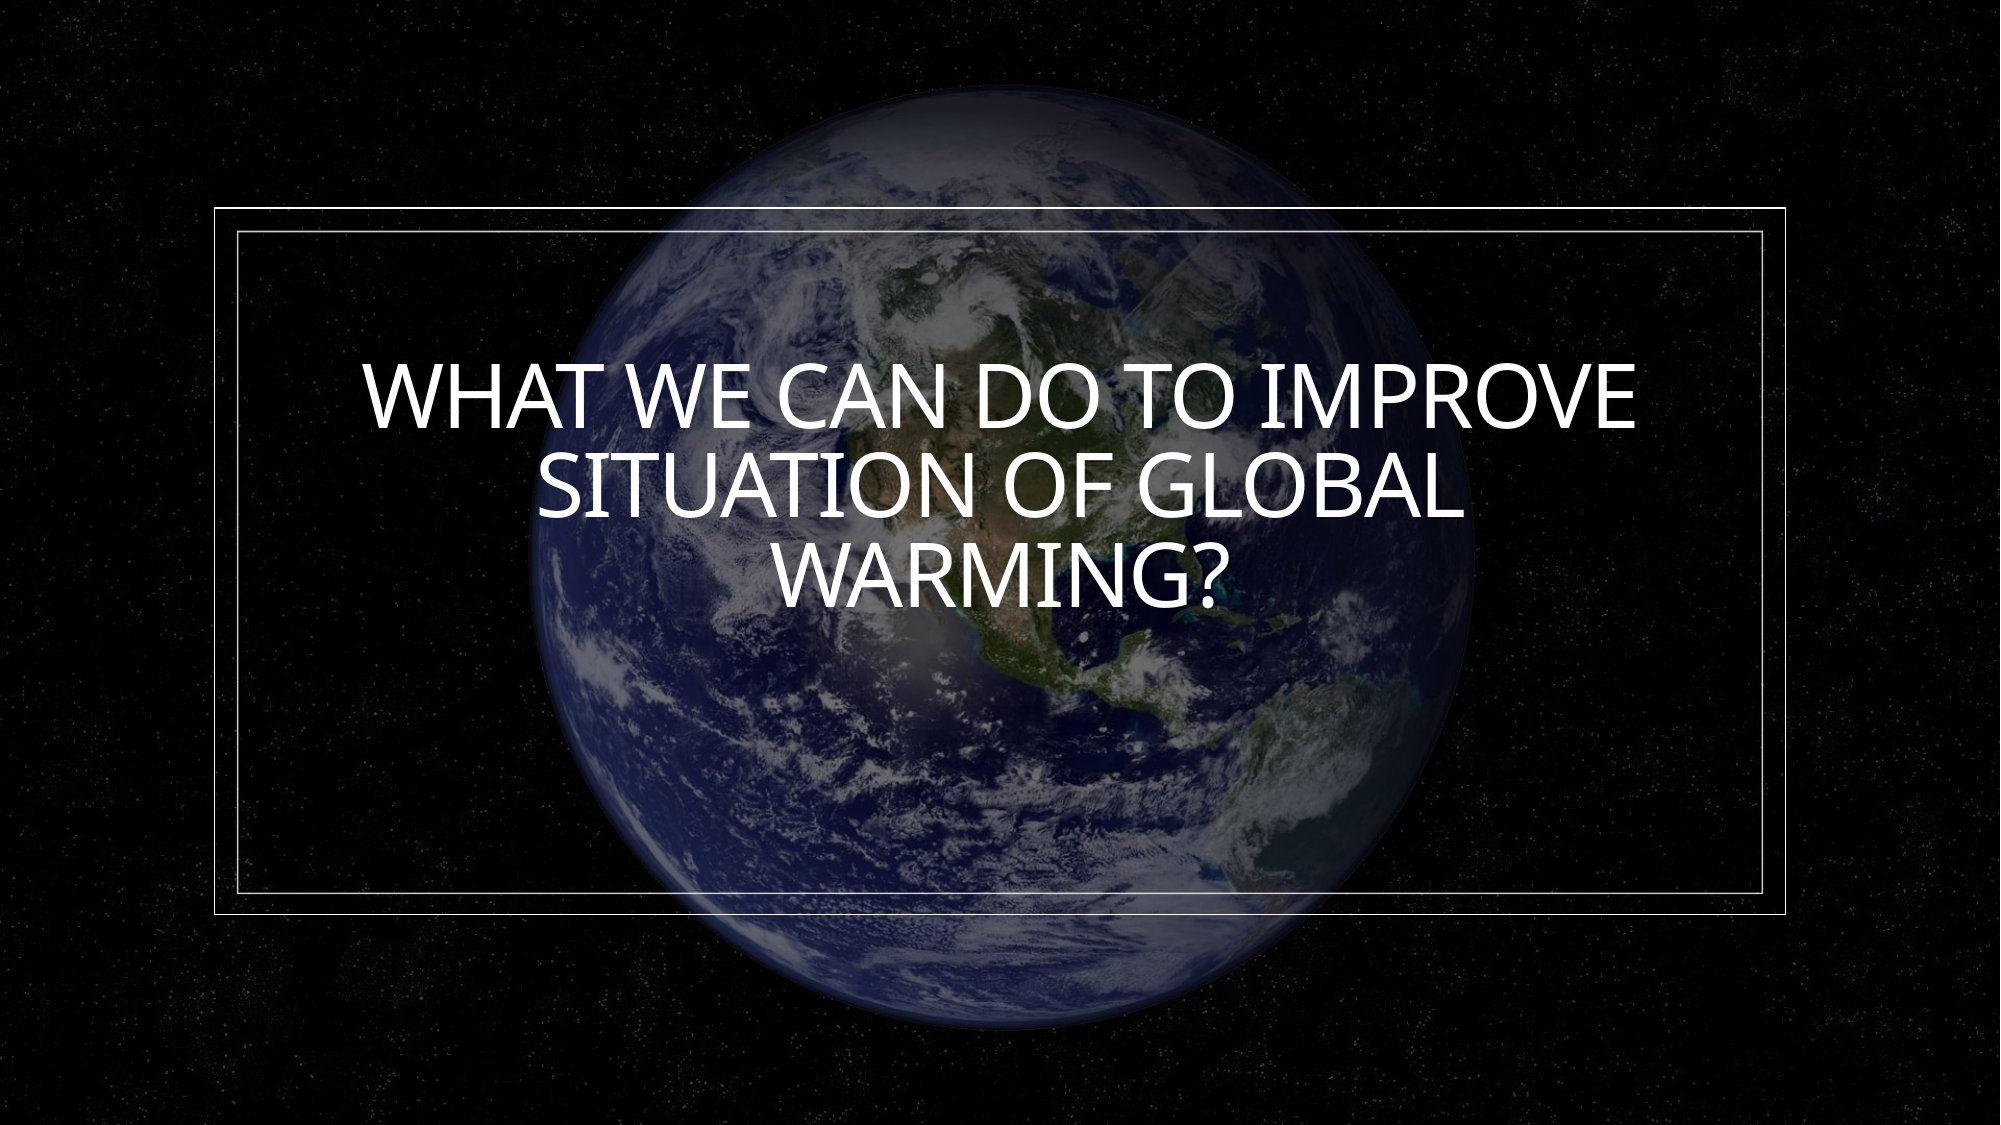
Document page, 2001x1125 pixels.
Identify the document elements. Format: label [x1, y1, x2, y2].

list [0, 0, 2000, 1125]
